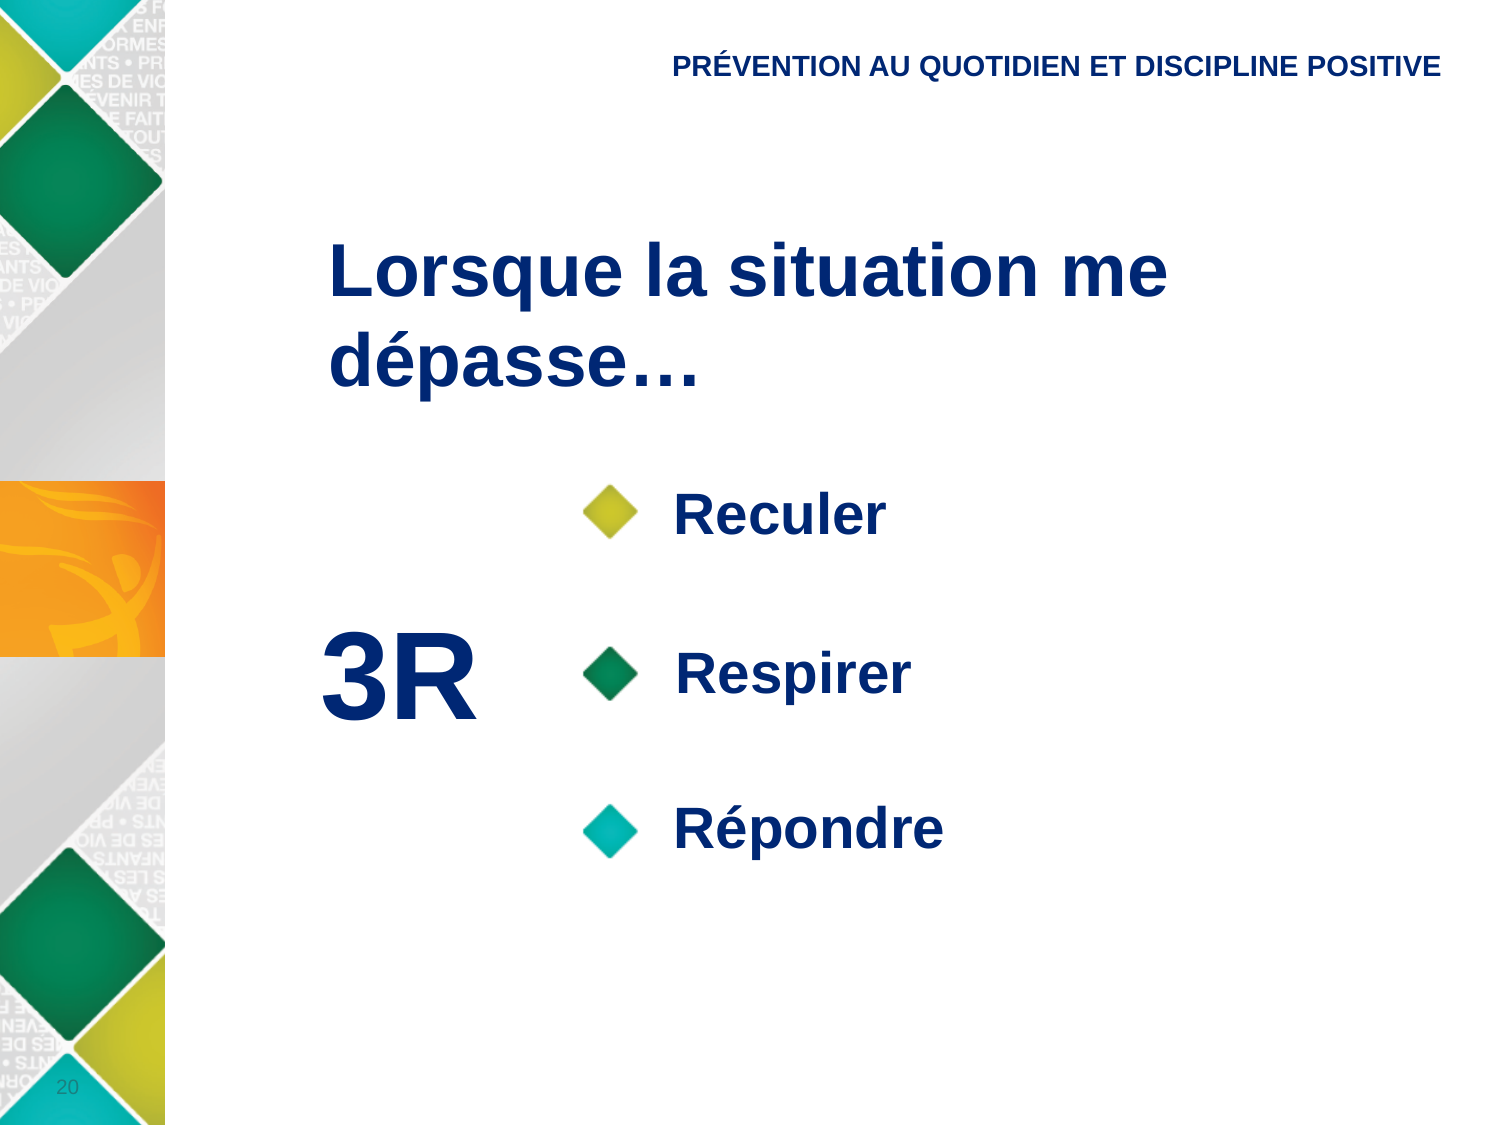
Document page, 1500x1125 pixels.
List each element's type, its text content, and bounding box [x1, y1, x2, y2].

text_box PRÉVENTION AU QUOTIDIEN ET DISCIPLINE POSITIVE [643, 39, 1471, 90]
text_box Reculer [658, 469, 1396, 554]
text_box 3R [305, 587, 519, 753]
text_box Répondre [658, 783, 1399, 868]
picture [572, 474, 648, 556]
picture [0, 0, 165, 1125]
picture [572, 783, 648, 882]
text_box Respirer [660, 627, 1398, 713]
picture [572, 625, 648, 714]
text_box Lorsque la situation me dépasse… [313, 214, 1358, 409]
